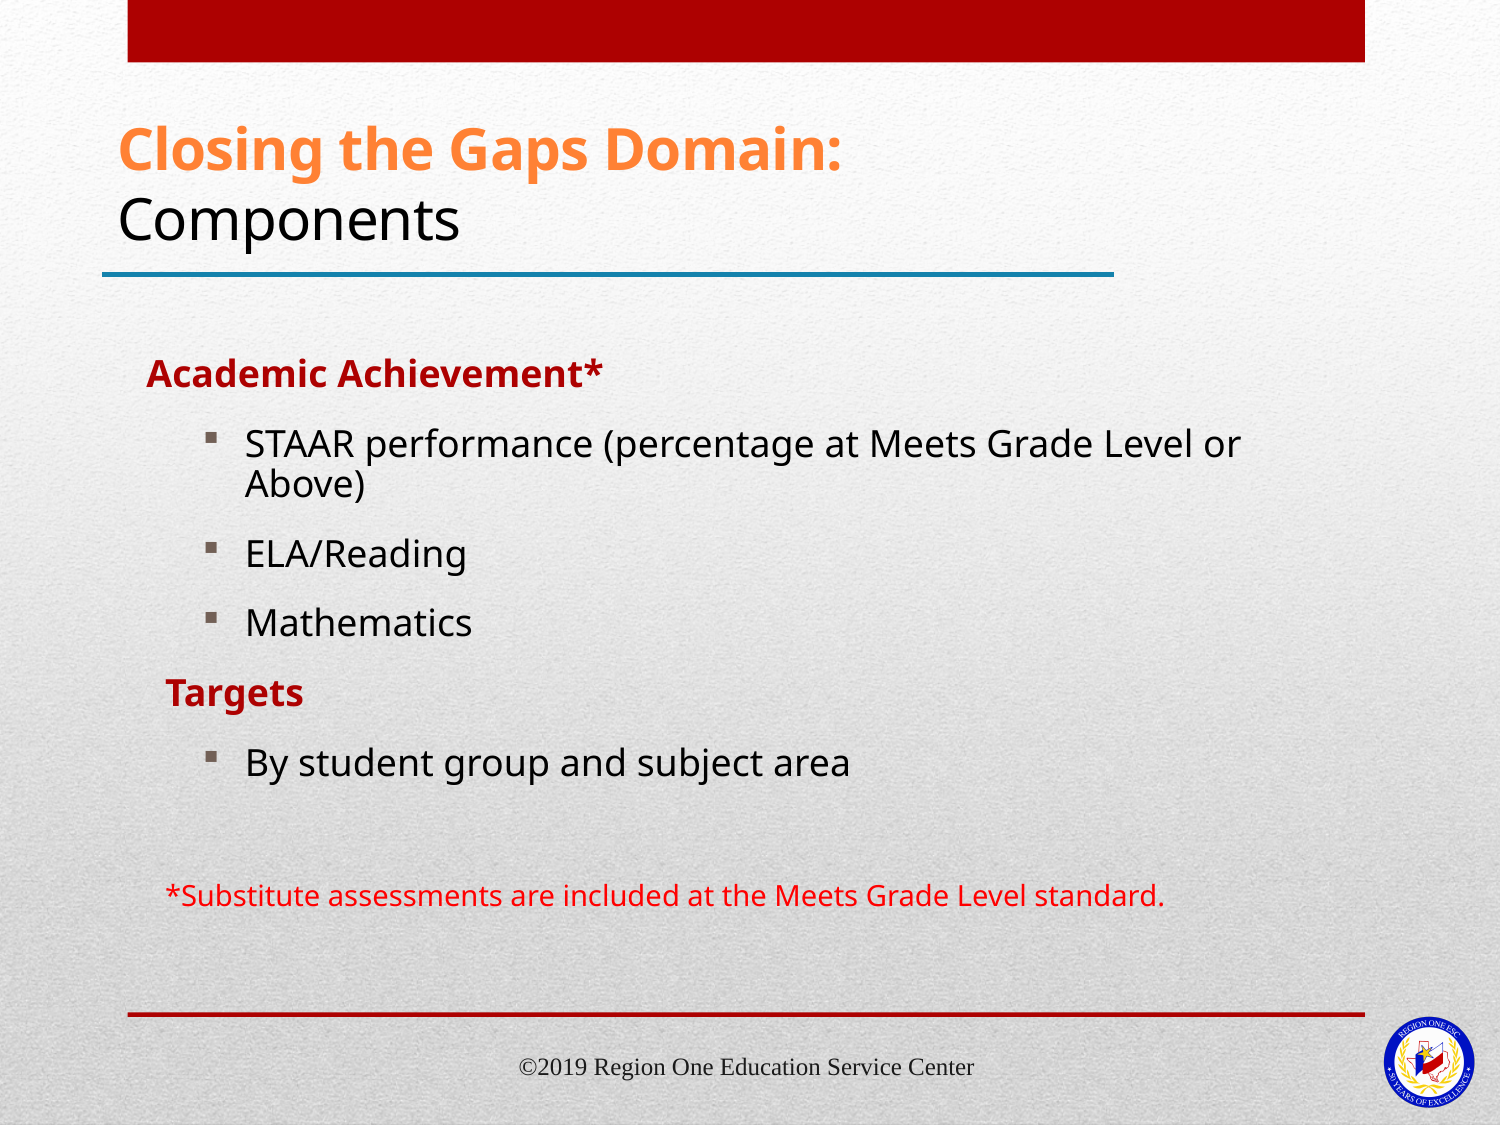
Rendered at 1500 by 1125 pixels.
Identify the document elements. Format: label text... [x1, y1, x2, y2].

picture [1382, 1015, 1476, 1108]
footer ©2019 Region One Education Service Center [131, 1035, 1363, 1096]
text_box Academic Achievement* STAAR performance (percentage at Meets Grade Level or Above) ELA/Reading Mathematics Targets By student group and subject area *Substitute assessments are included at the Meets Grade Level standard. [135, 349, 1373, 910]
text_box Closing the Gaps Domain: Components [102, 105, 1142, 176]
